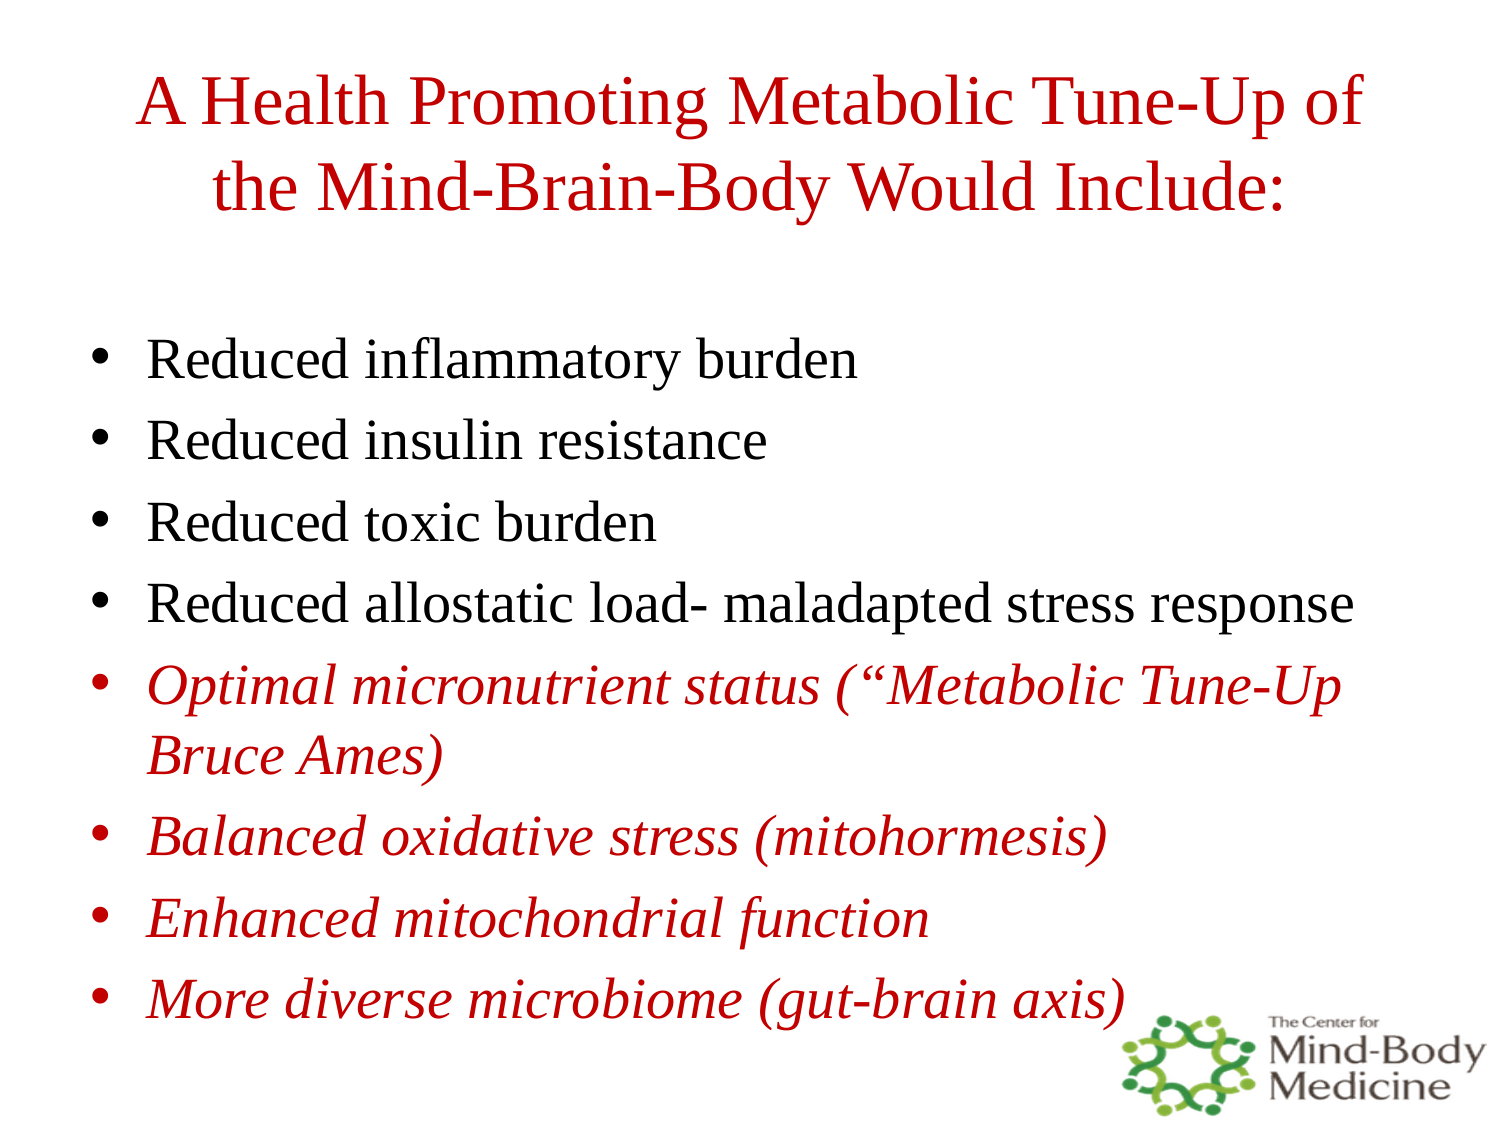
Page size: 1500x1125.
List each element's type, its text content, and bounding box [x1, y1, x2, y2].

list Reduced inflammatory burden Reduced insulin resistance Reduced toxic burden Reduced allostatic load- maladapted stress response Optimal micronutrient status (“Metabolic Tune-Up Bruce Ames) Balanced oxidative stress (mitohormesis) Enhanced mitochondrial function More diverse microbiome (gut-brain axis) [75, 312, 1482, 1055]
picture [1119, 1013, 1487, 1119]
title A Health Promoting Metabolic Tune-Up of the Mind-Brain-Body Would Include: [75, 45, 1425, 233]
